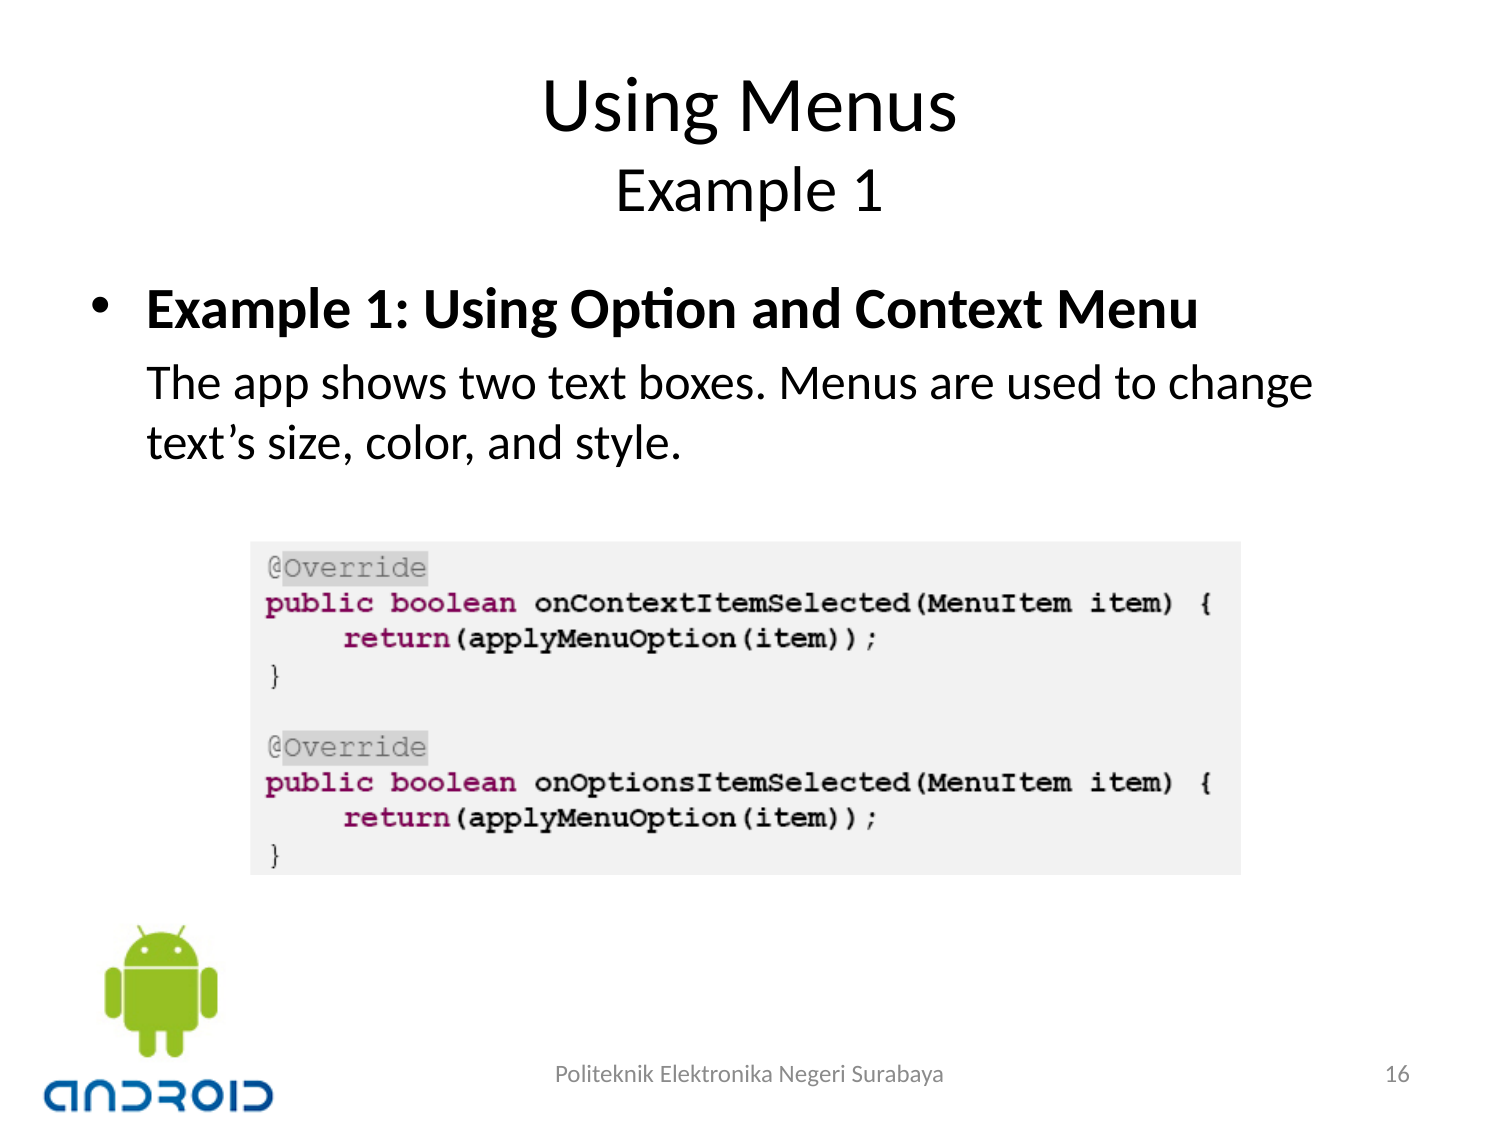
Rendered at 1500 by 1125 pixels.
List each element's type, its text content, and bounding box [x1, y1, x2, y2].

footer Politeknik Elektronika Negeri Surabaya [512, 1042, 988, 1103]
picture [37, 913, 290, 1125]
slide_number 16 [1074, 1042, 1425, 1103]
title Using Menus Example 1 [75, 45, 1425, 233]
list Example 1: Using Option and Context Menu The app shows two text boxes. Menus are used to change text’s size, color, and style. [75, 262, 1425, 1005]
picture [249, 537, 1241, 876]
